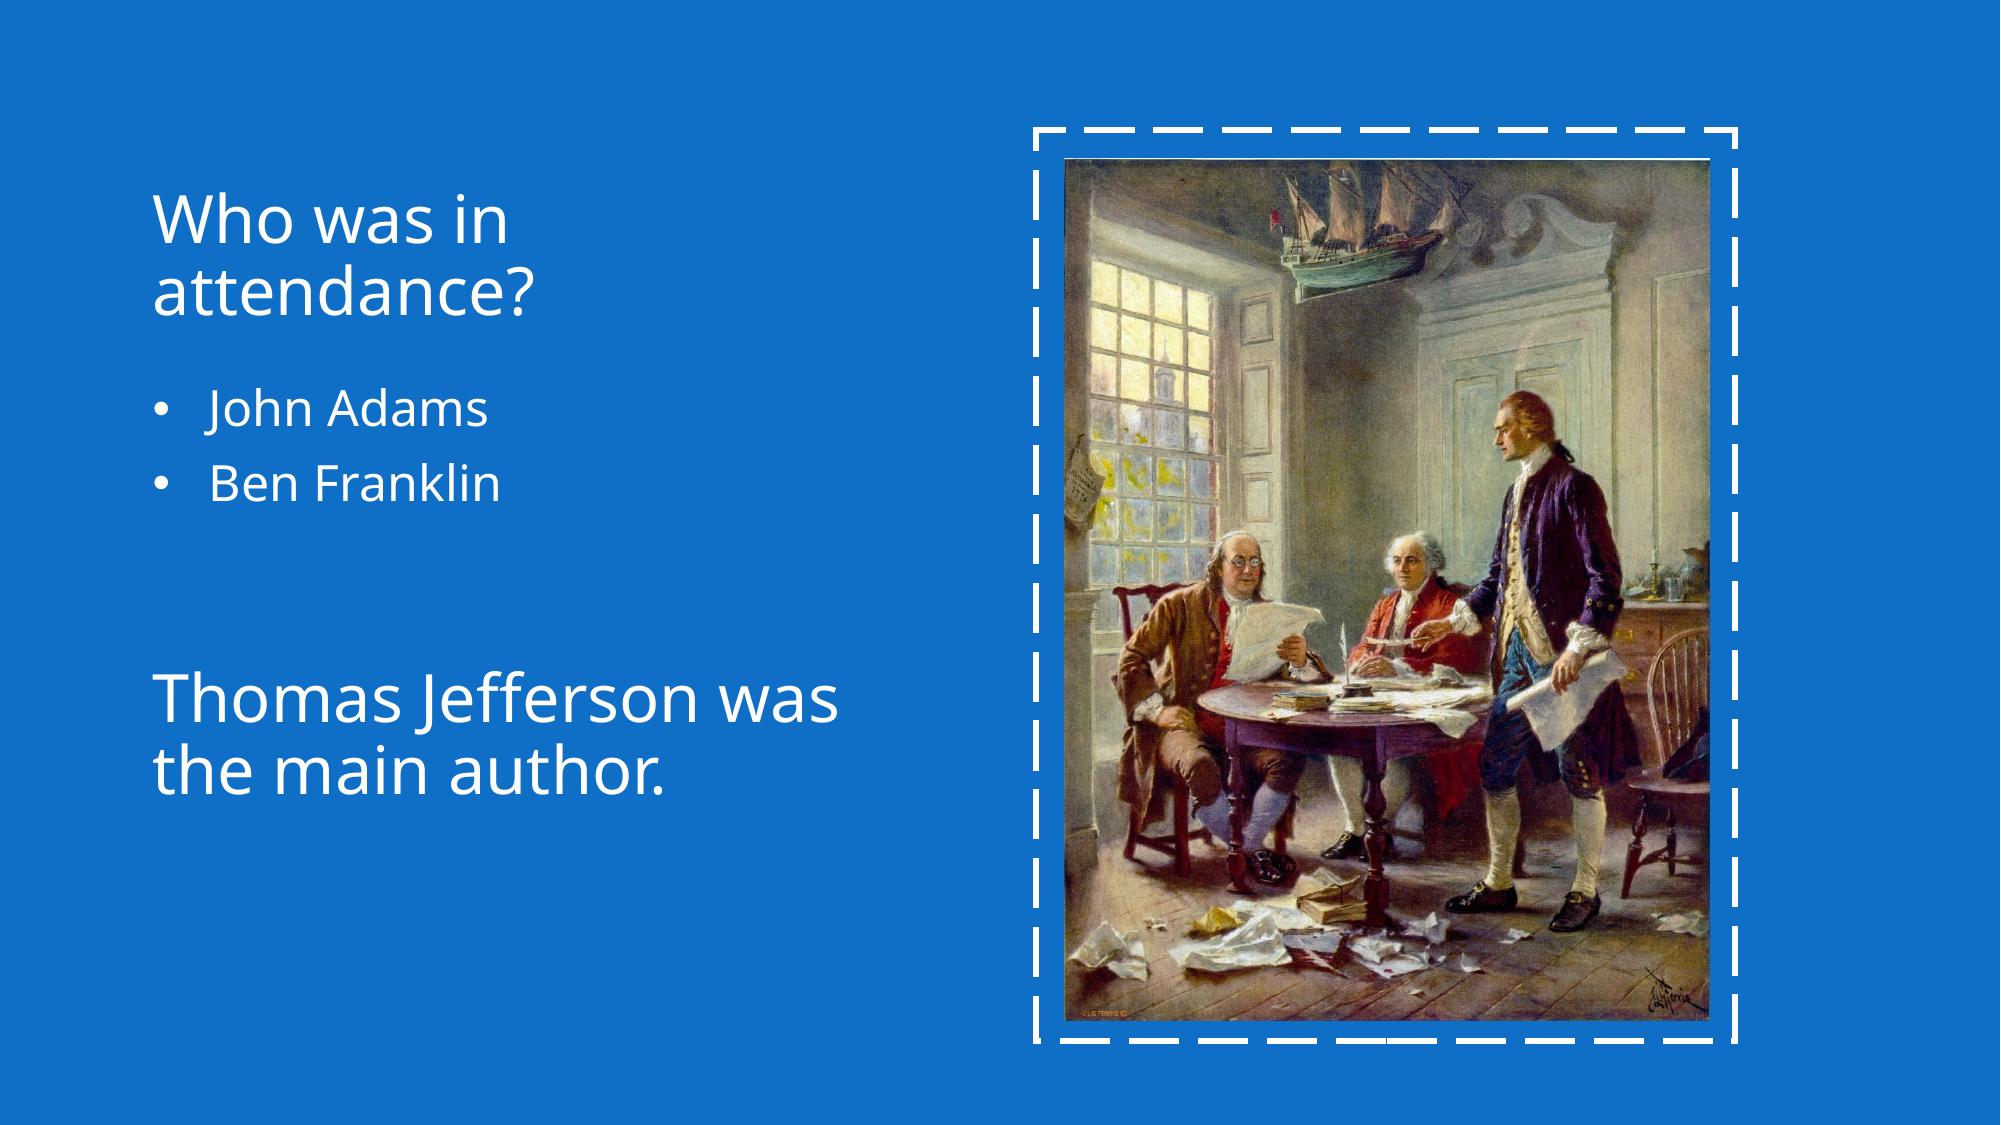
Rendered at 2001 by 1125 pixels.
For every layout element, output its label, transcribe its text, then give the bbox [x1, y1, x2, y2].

list John Adams Ben Franklin Thomas Jefferson was the main author. [137, 376, 933, 963]
text_box [1035, 129, 1736, 1042]
title Who was in attendance? [137, 75, 783, 338]
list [1063, 158, 1710, 1021]
